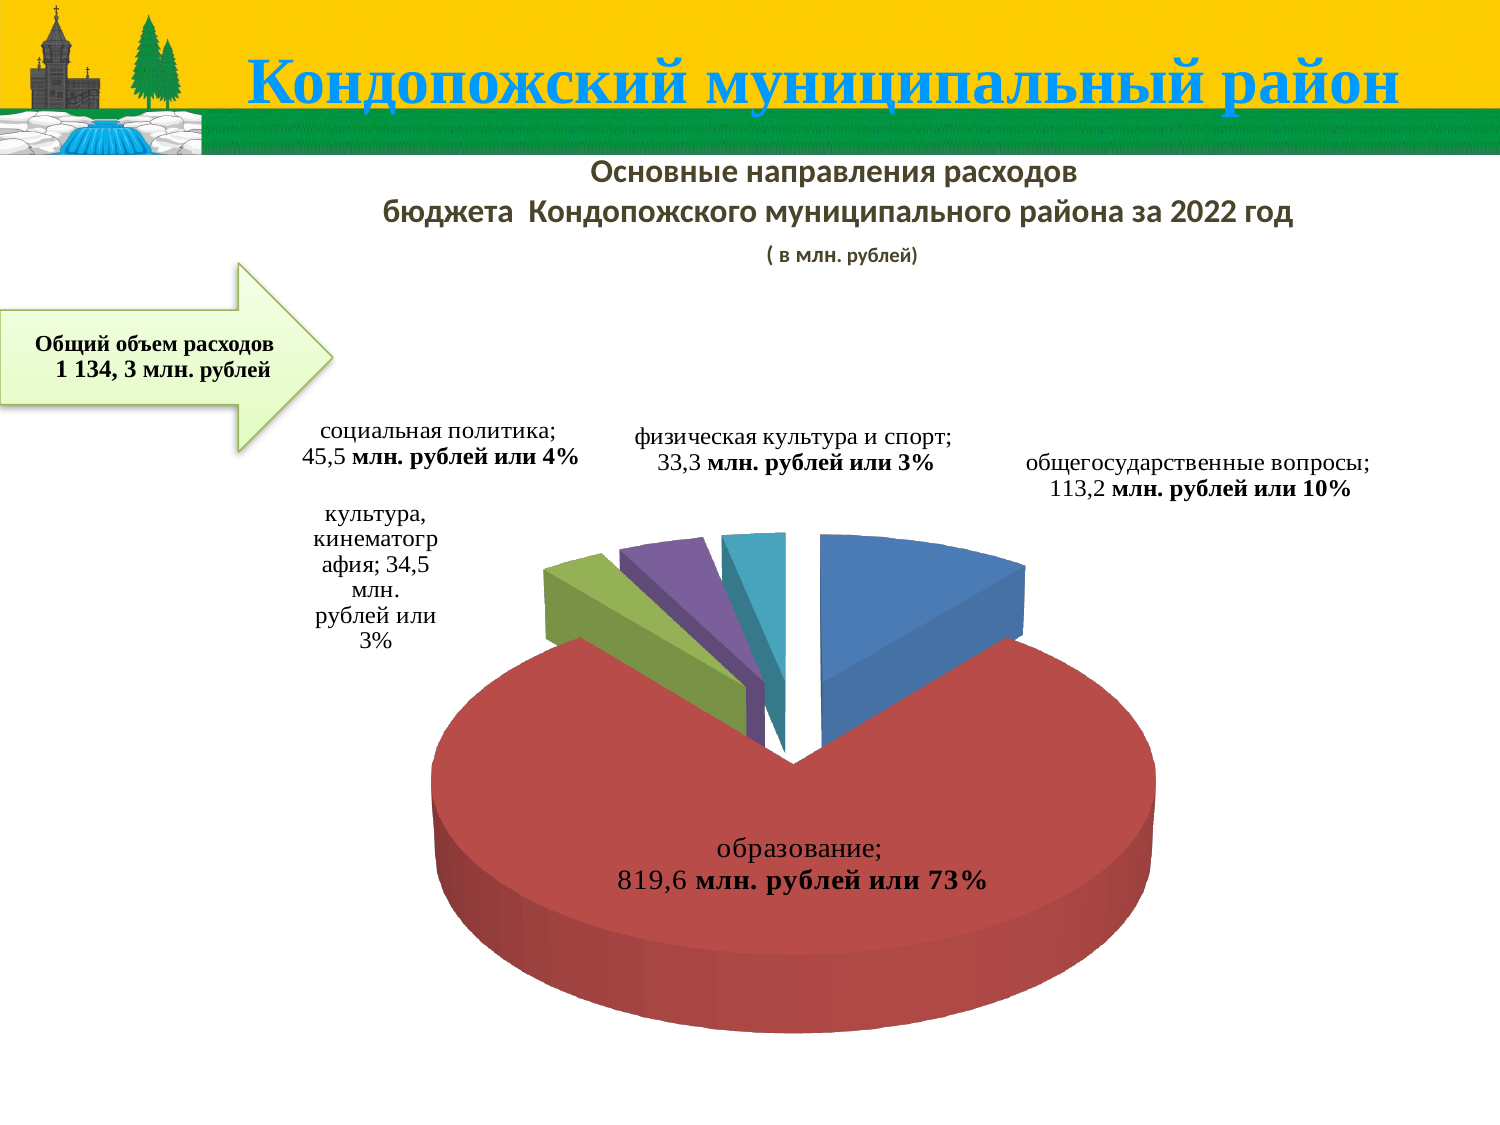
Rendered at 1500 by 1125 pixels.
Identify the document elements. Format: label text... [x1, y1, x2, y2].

title Основные направления расходов бюджета Кондопожского муниципального района за 2022 год ( в млн. рублей) [178, 184, 1499, 279]
text_box Кондопожский муниципальный район [0, 0, 1500, 155]
chart [194, 337, 1377, 1125]
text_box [0, 262, 334, 453]
